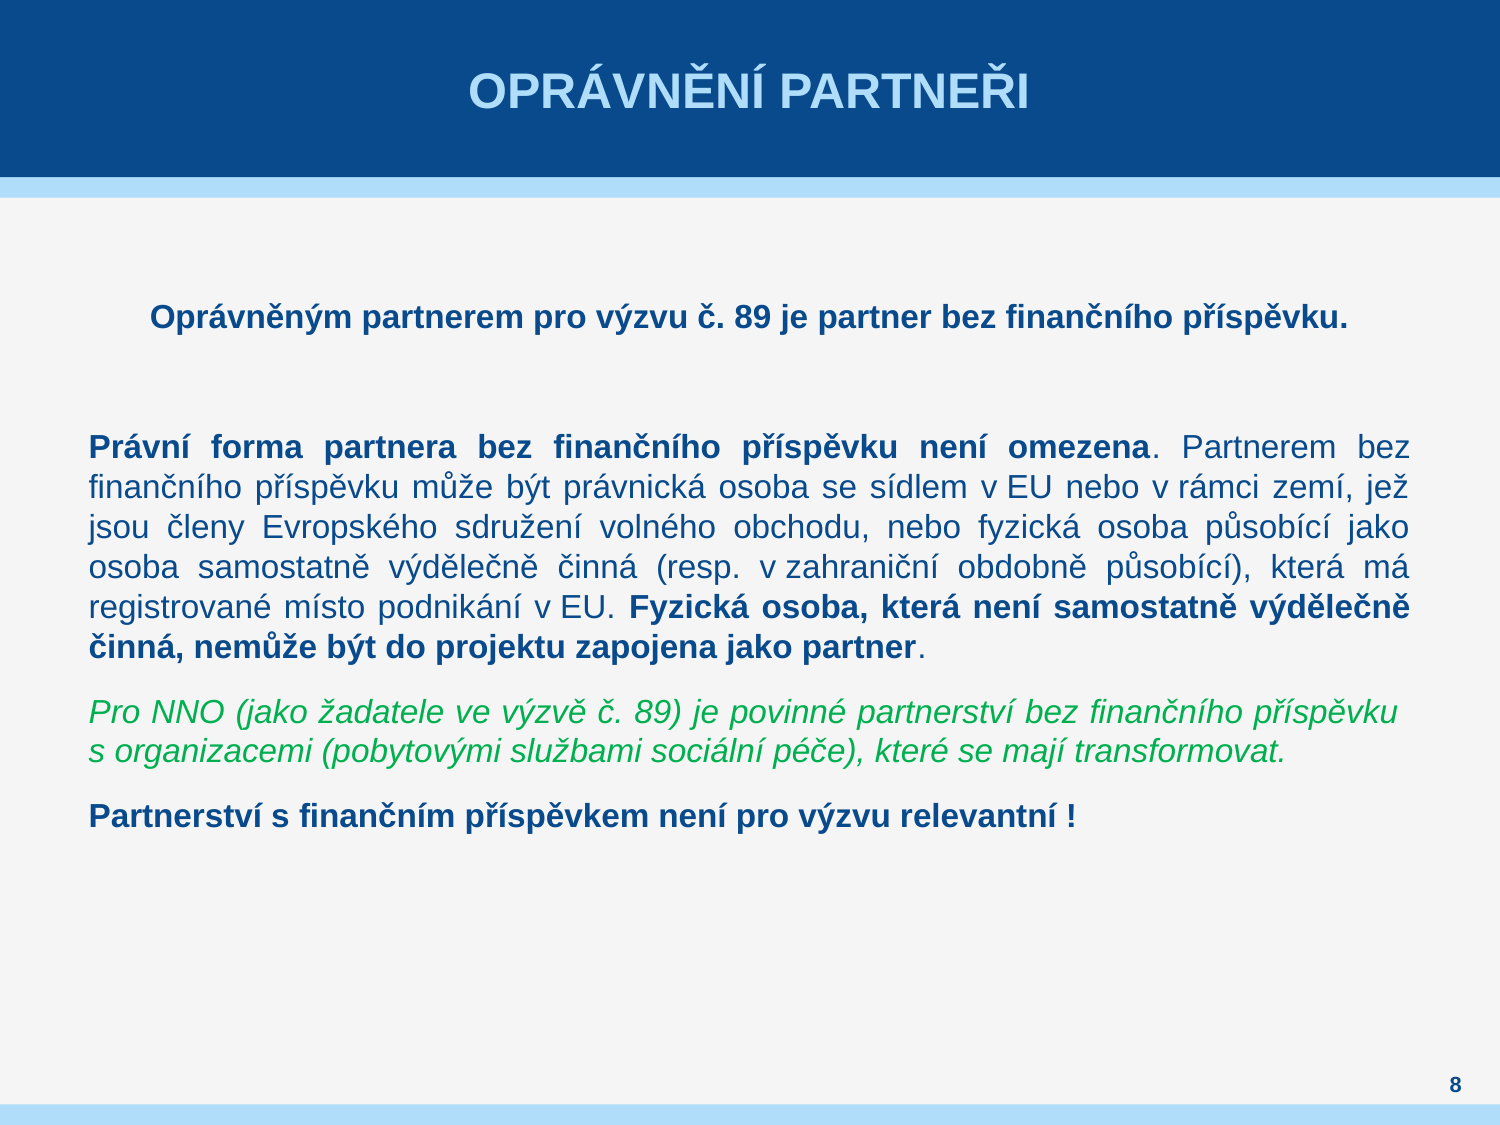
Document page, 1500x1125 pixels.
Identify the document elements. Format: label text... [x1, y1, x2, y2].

title Oprávnění partneři [59, 0, 1441, 178]
list Oprávněným partnerem pro výzvu č. 89 je partner bez finančního příspěvku. Právní forma partnera bez finančního příspěvku není omezena. Partnerem bez finančního příspěvku může být právnická osoba se sídlem v EU nebo v rámci zemí, jež jsou členy Evropského sdružení volného obchodu, nebo fyzická osoba působící jako osoba samostatně výdělečně činná (resp. v zahraniční obdobně působící), která má registrované místo podnikání v EU. Fyzická osoba, která není samostatně výdělečně činná, nemůže být do projektu zapojena jako partner. Pro NNO (jako žadatele ve výzvě č. 89) je povinné partnerství bez finančního příspěvku s organizacemi (pobytovými službami sociální péče), které se mají transformovat. Partnerství s finančním příspěvkem není pro výzvu relevantní ! [88, 295, 1412, 1004]
slide_number 8 [1417, 1068, 1495, 1099]
